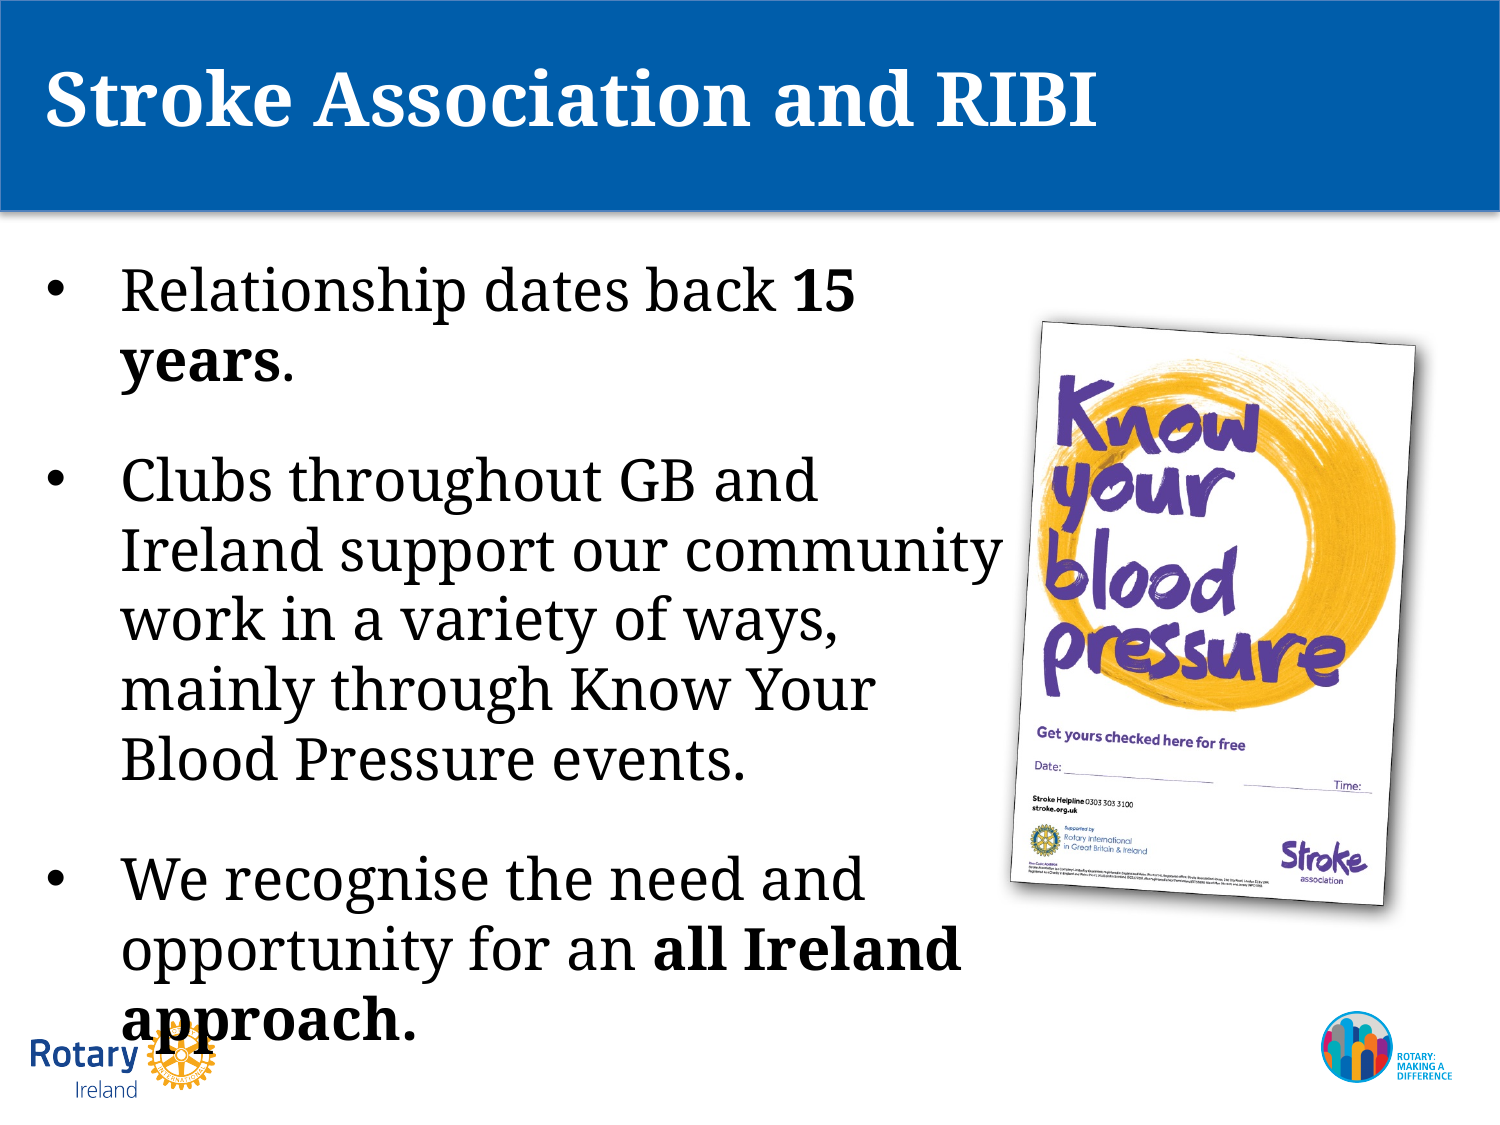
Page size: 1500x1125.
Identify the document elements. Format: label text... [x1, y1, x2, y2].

picture [1319, 1011, 1452, 1088]
text_box Stroke Association and RIBI [30, 62, 1469, 162]
text_box Relationship dates back 15 years. Clubs throughout GB and Ireland support our community work in a variety of ways, mainly through Know Your Blood Pressure events. We recognise the need and opportunity for an all Ireland approach. [30, 245, 1024, 1125]
picture [990, 293, 1500, 944]
picture [1324, 1014, 1389, 1080]
